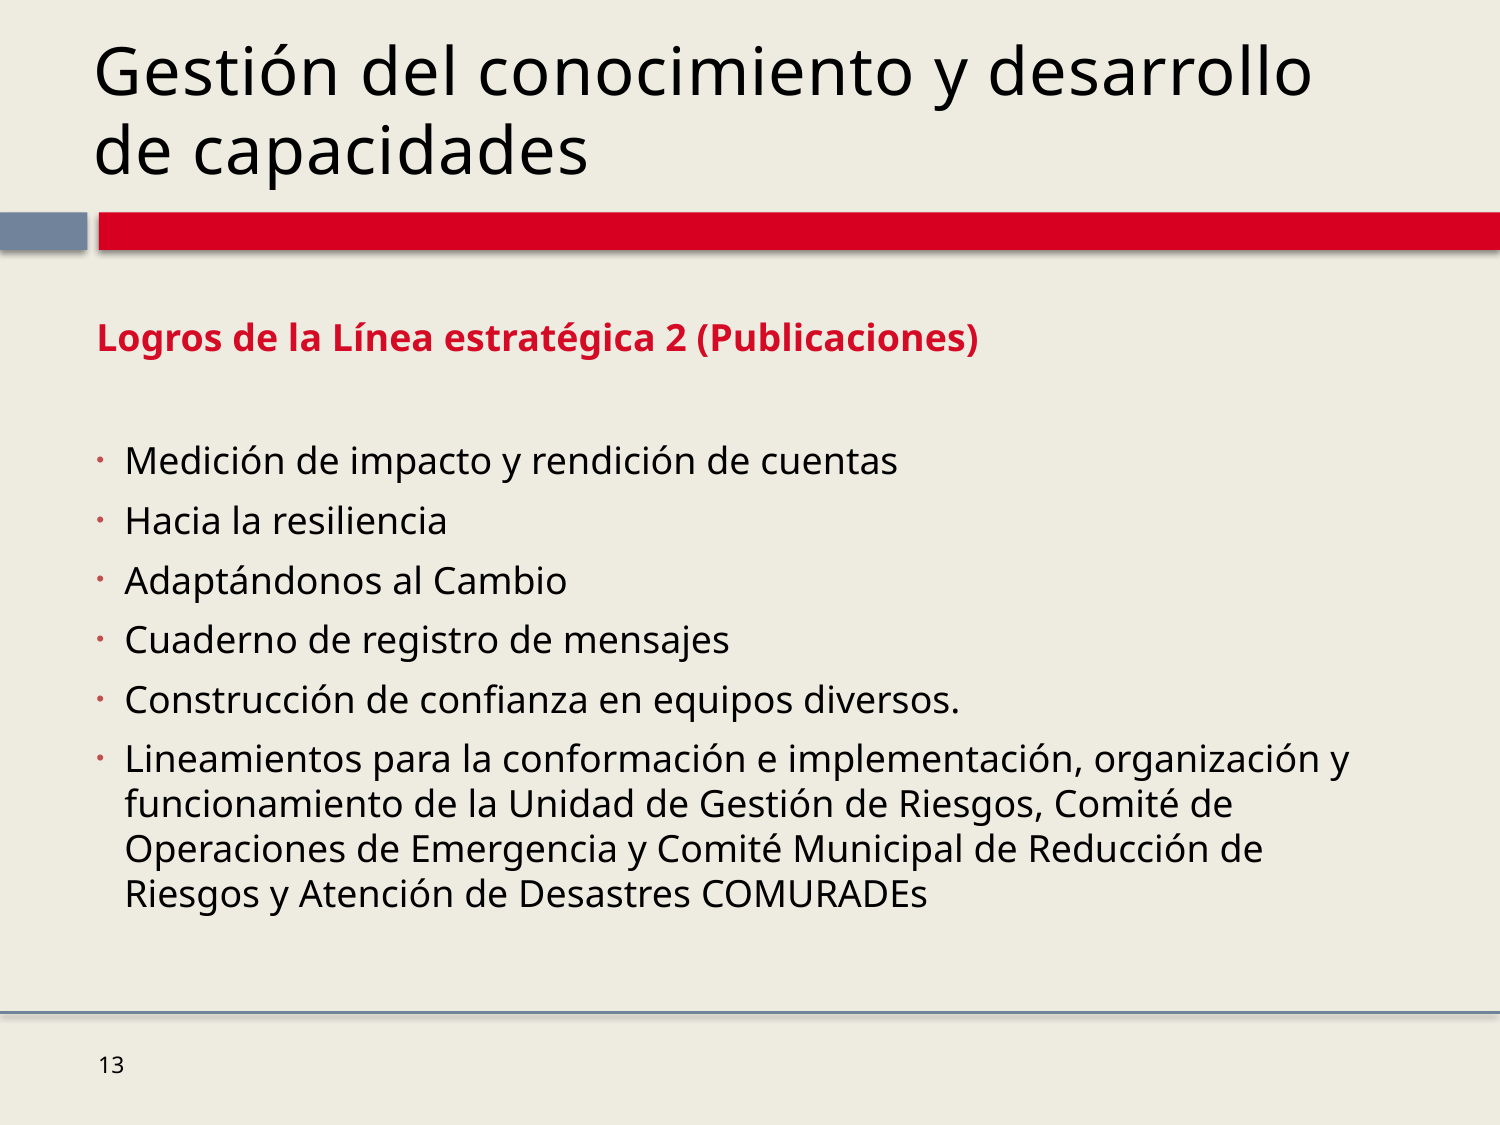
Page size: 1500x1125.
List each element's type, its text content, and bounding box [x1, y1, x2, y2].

list Logros de la Línea estratégica 2 (Publicaciones) [81, 306, 1405, 386]
title Gestión del conocimiento y desarrollo de capacidades [79, 61, 1405, 196]
list Medición de impacto y rendición de cuentas Hacia la resiliencia Adaptándonos al Cambio Cuaderno de registro de mensajes Construcción de confianza en equipos diversos. Lineamientos para la conformación e implementación, organización y funcionamiento de la Unidad de Gestión de Riesgos, Comité de Operaciones de Emergencia y Comité Municipal de Reducción de Riesgos y Atención de Desastres COMURADEs [81, 429, 1405, 958]
